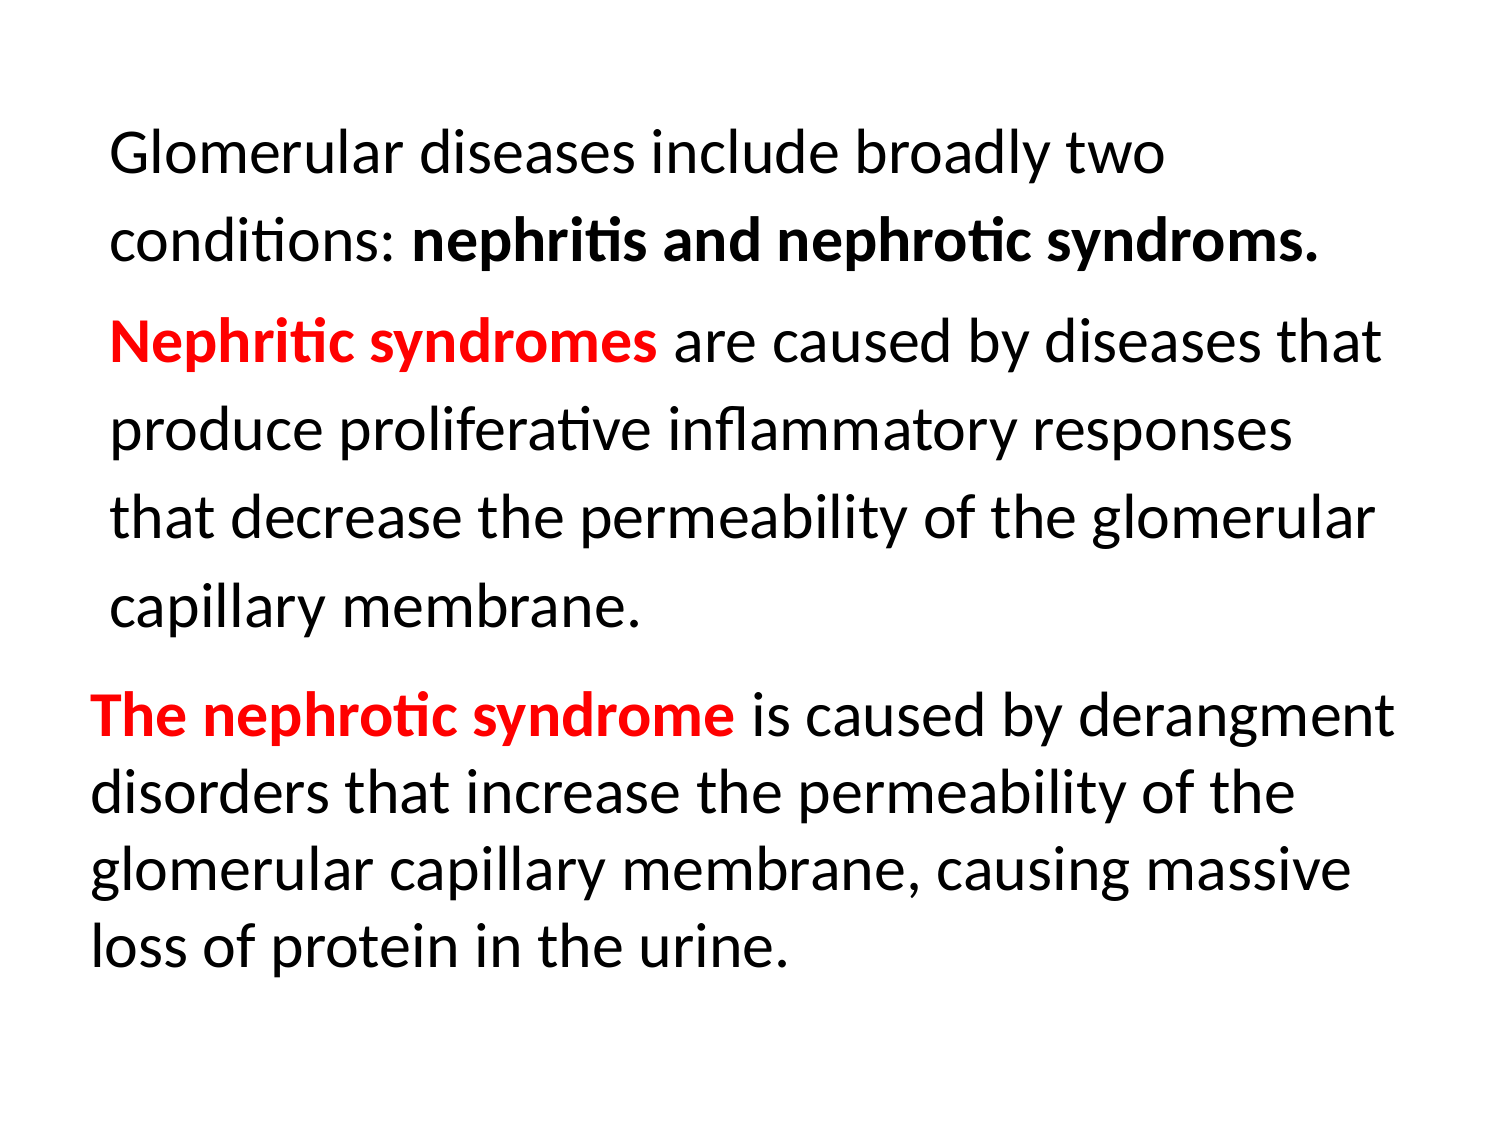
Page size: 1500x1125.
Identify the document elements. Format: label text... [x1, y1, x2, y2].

list Glomerular diseases include broadly two conditions: nephritis and nephrotic syndroms. Nephritic syndromes are caused by diseases that produce proliferative inflammatory responses that decrease the permeability of the glomerular capillary membrane. The nephrotic syndrome is caused by derangment disorders that increase the permeability of the glomerular capillary membrane, causing massive loss of protein in the urine. [75, 90, 1425, 1005]
